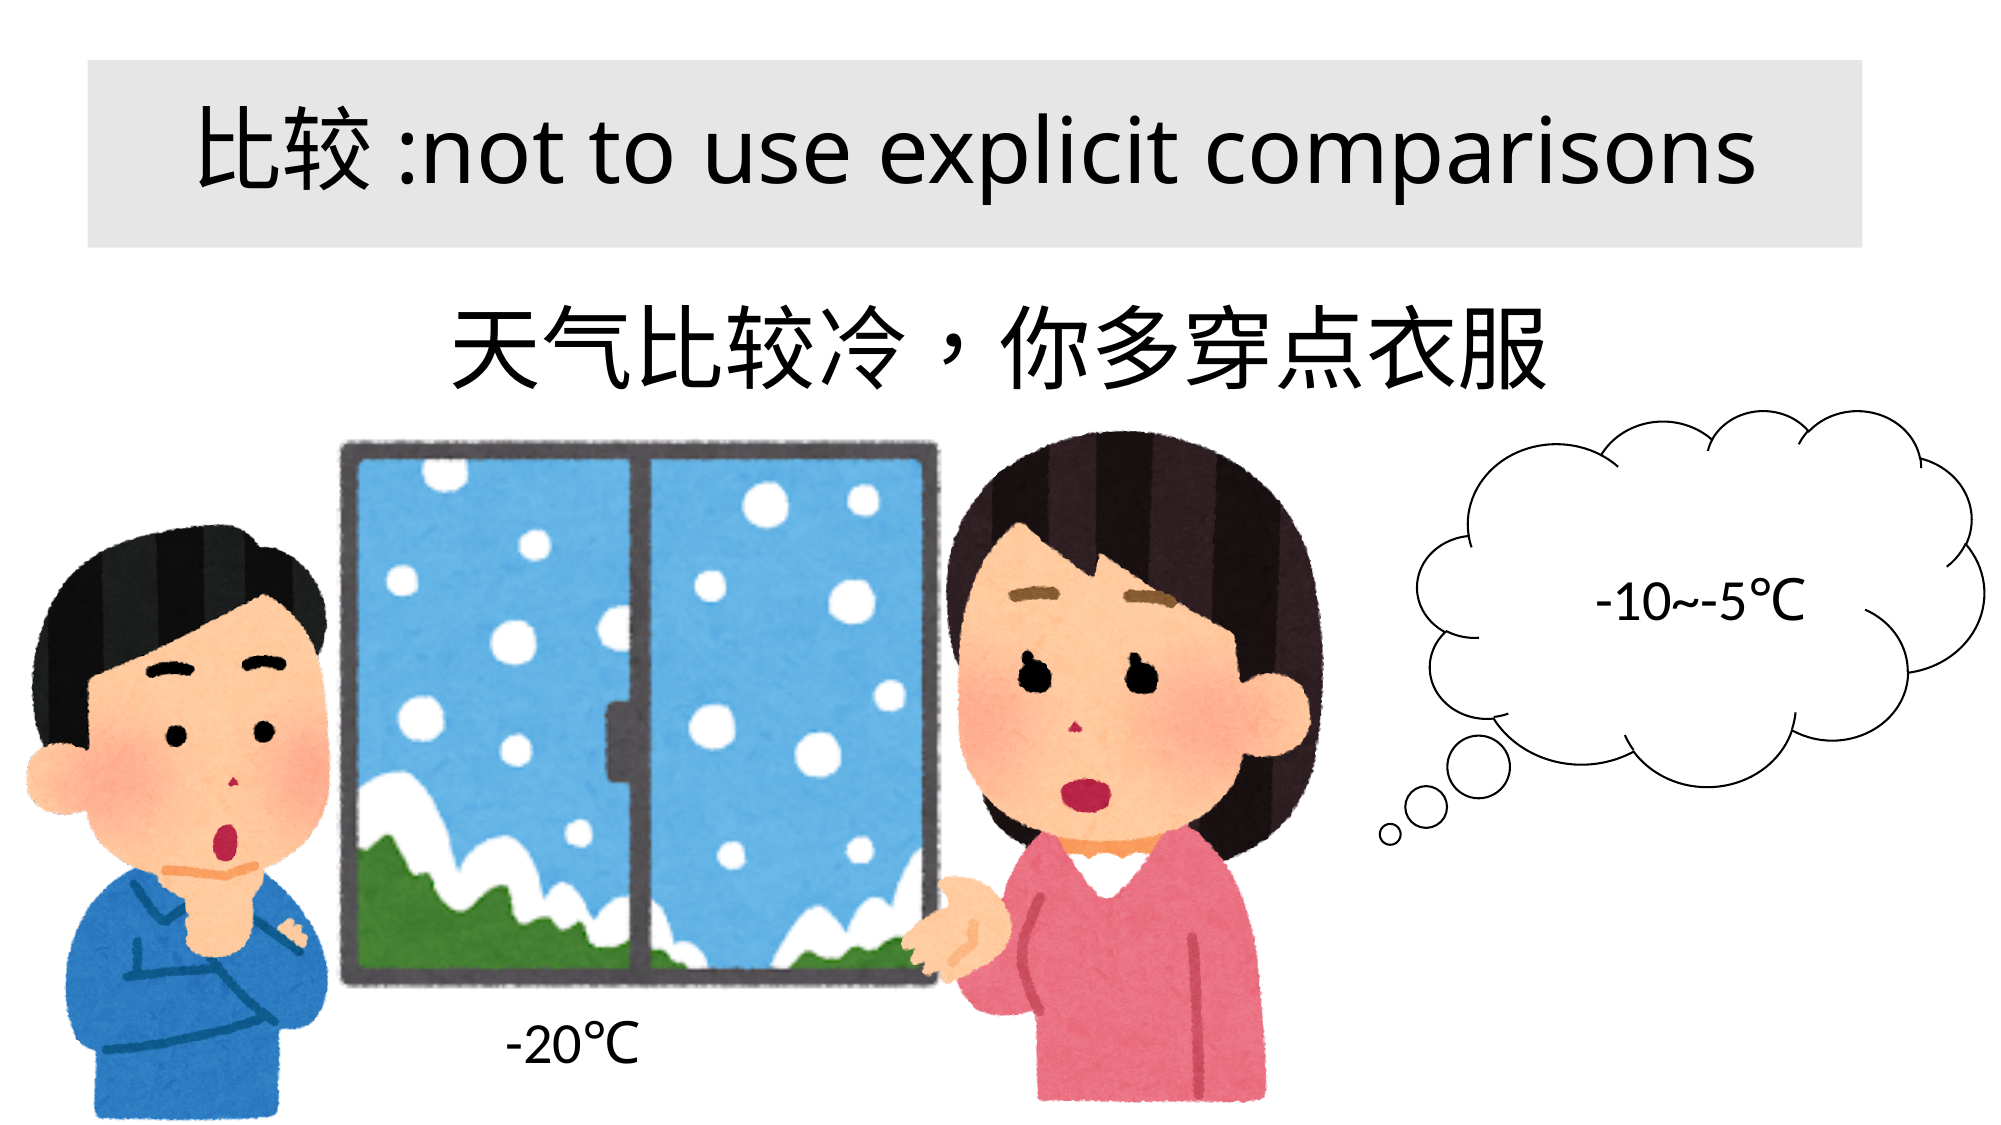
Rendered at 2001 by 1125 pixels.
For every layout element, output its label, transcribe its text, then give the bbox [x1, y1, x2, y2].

text_box [1418, 410, 1986, 789]
text_box [1418, 785, 1449, 829]
text_box [1446, 734, 1512, 800]
text_box -10~-5℃ [1580, 554, 1822, 640]
title 比较:not to use explicit comparisons [87, 59, 1863, 248]
text_box -20℃ [490, 998, 656, 1083]
picture [0, 409, 1418, 1125]
text_box 天气比较冷，你多穿点衣服 [434, 283, 1566, 409]
